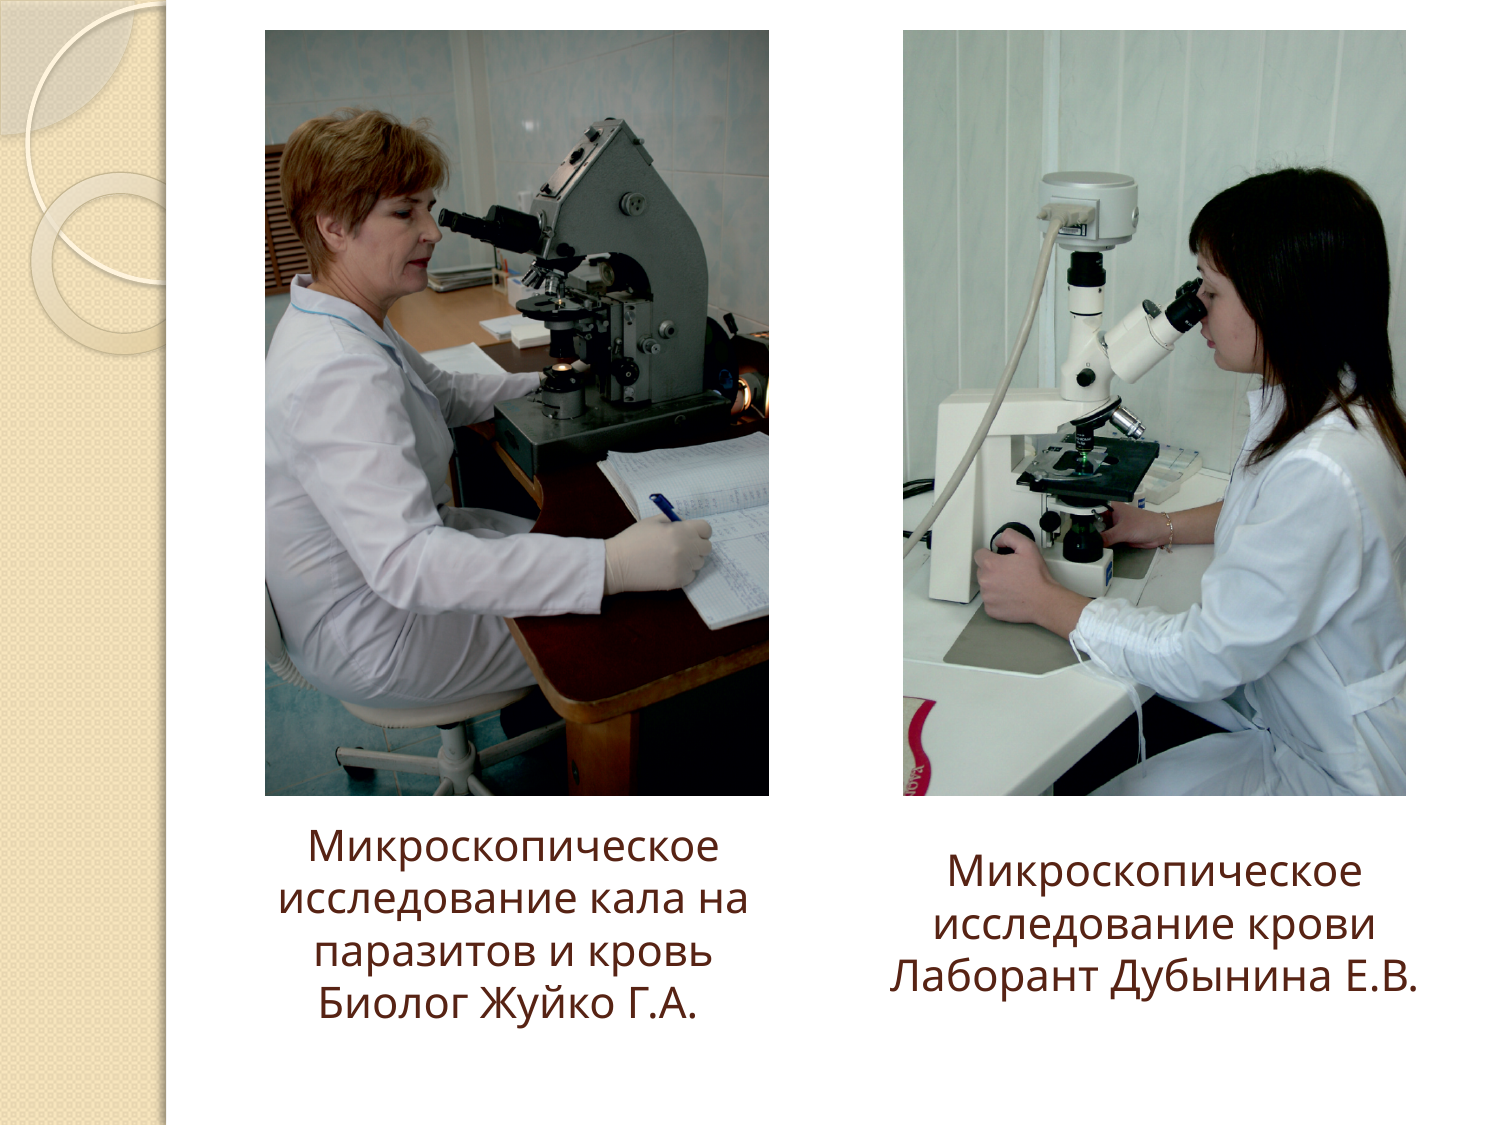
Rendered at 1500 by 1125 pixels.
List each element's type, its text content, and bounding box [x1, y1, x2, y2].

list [903, 30, 1407, 797]
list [265, 30, 769, 797]
title Микроскопическое исследование кала на паразитов и кровь Биолог Жуйко Г.А. [230, 810, 798, 1035]
text_box Микроскопическое исследование крови Лаборант Дубынина Е.В. [871, 809, 1439, 1034]
